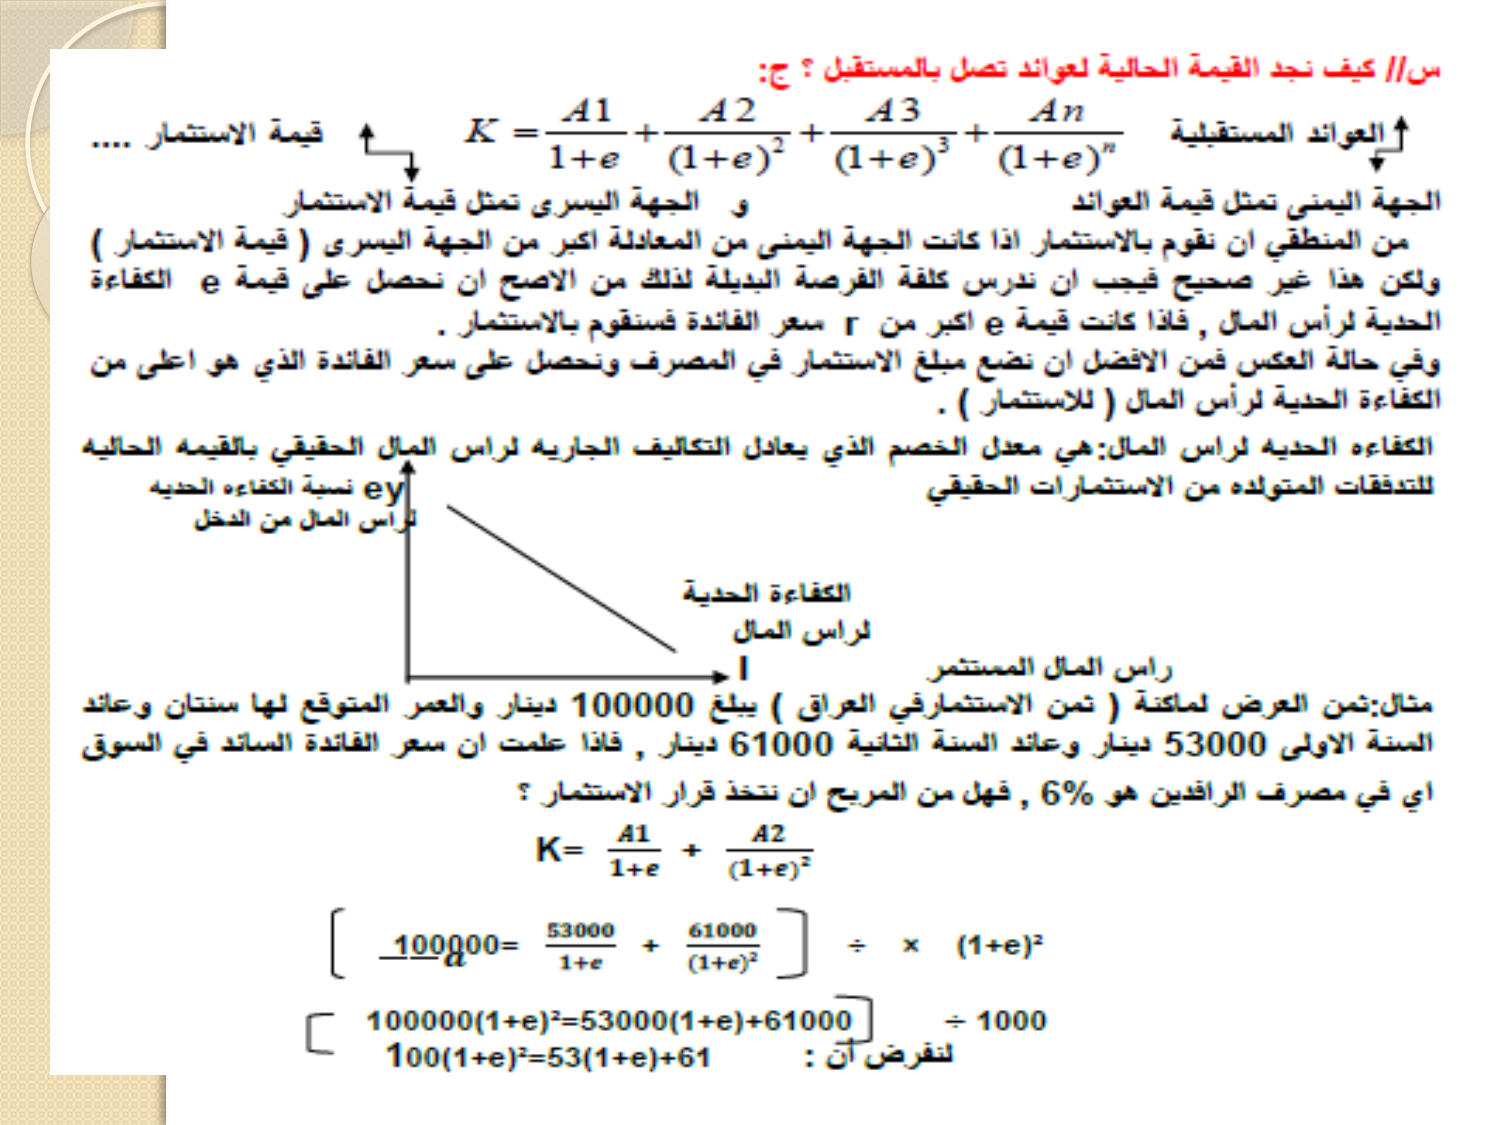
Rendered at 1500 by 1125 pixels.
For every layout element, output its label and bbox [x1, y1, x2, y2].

list [49, 49, 1463, 426]
picture [49, 424, 1438, 1076]
